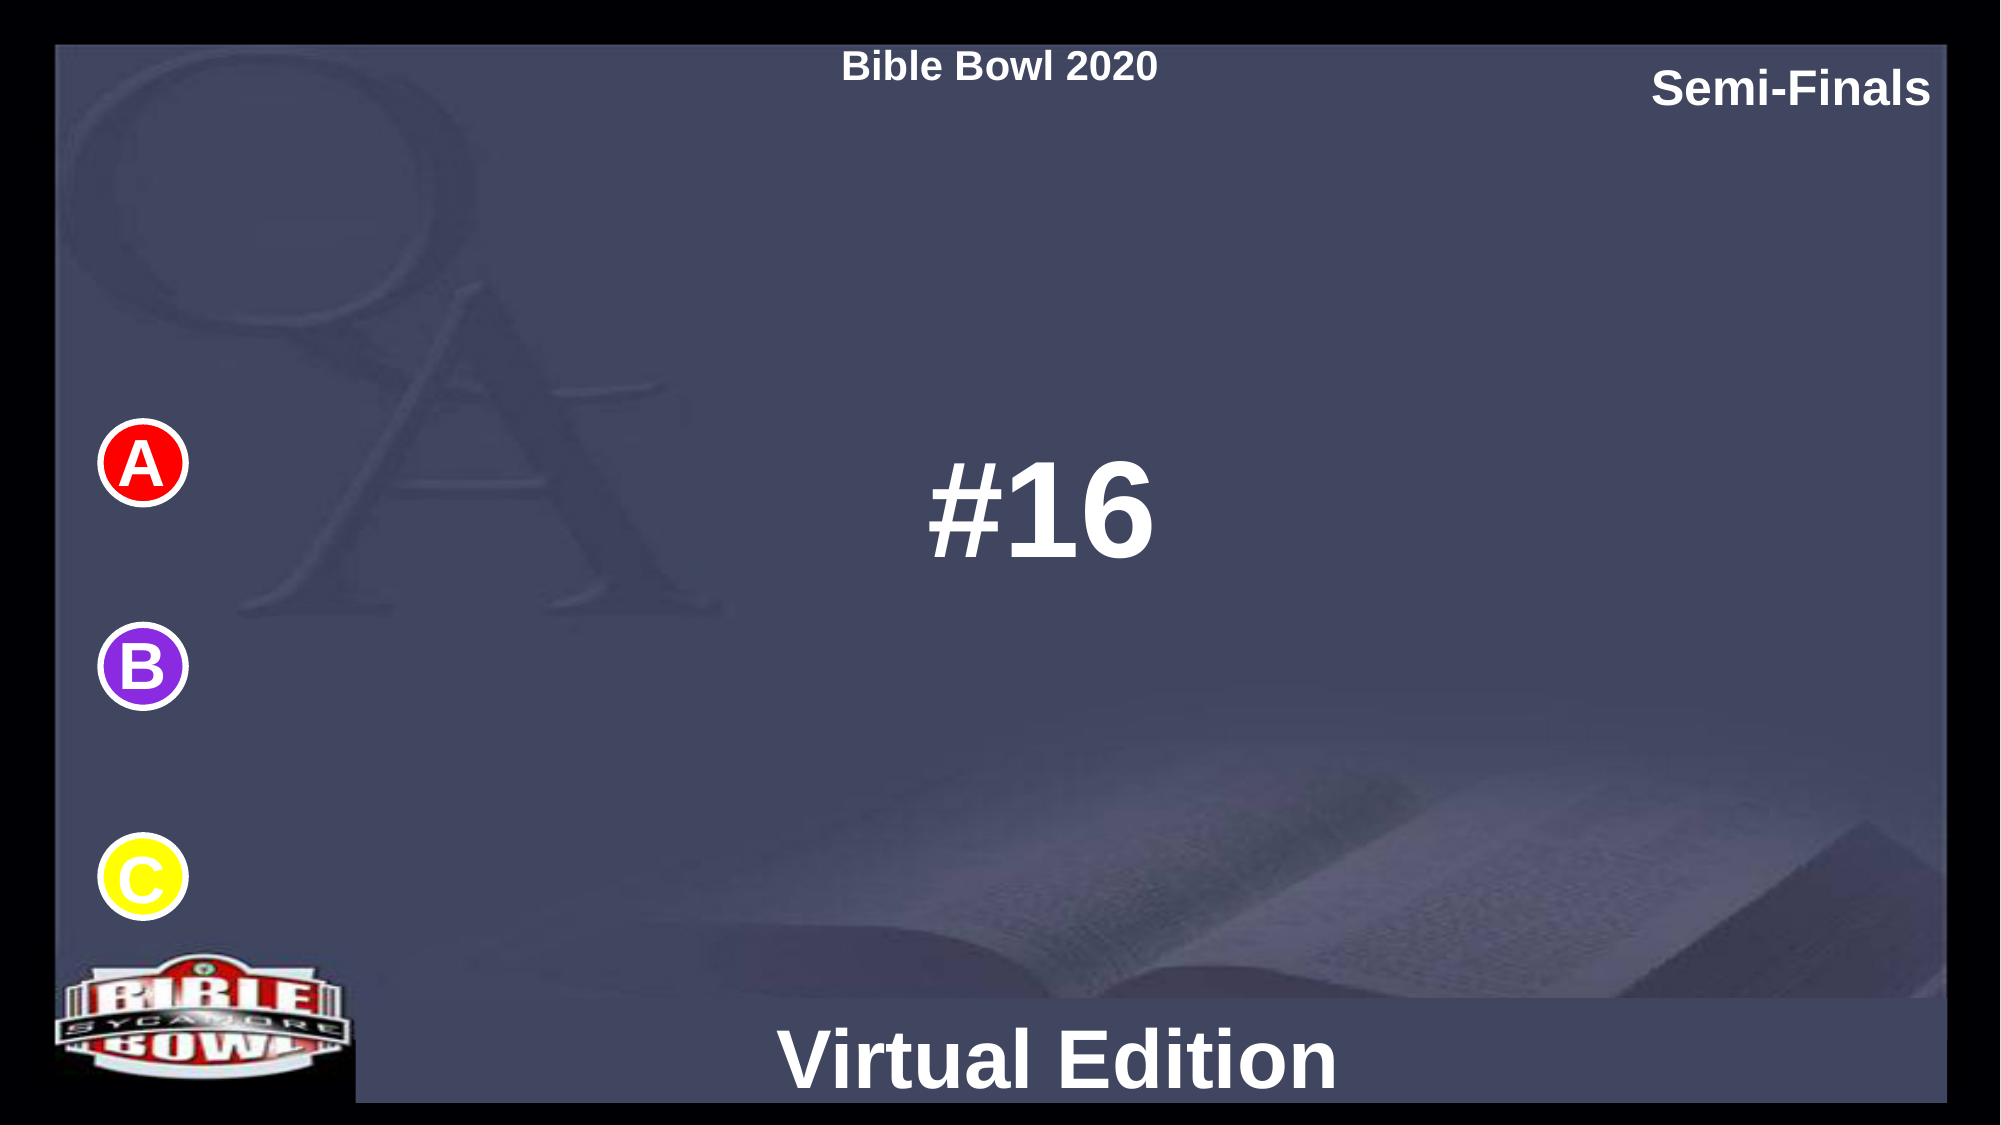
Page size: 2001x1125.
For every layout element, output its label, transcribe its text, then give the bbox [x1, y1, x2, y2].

picture [0, 0, 2001, 1125]
text_box #16 [912, 412, 1225, 593]
